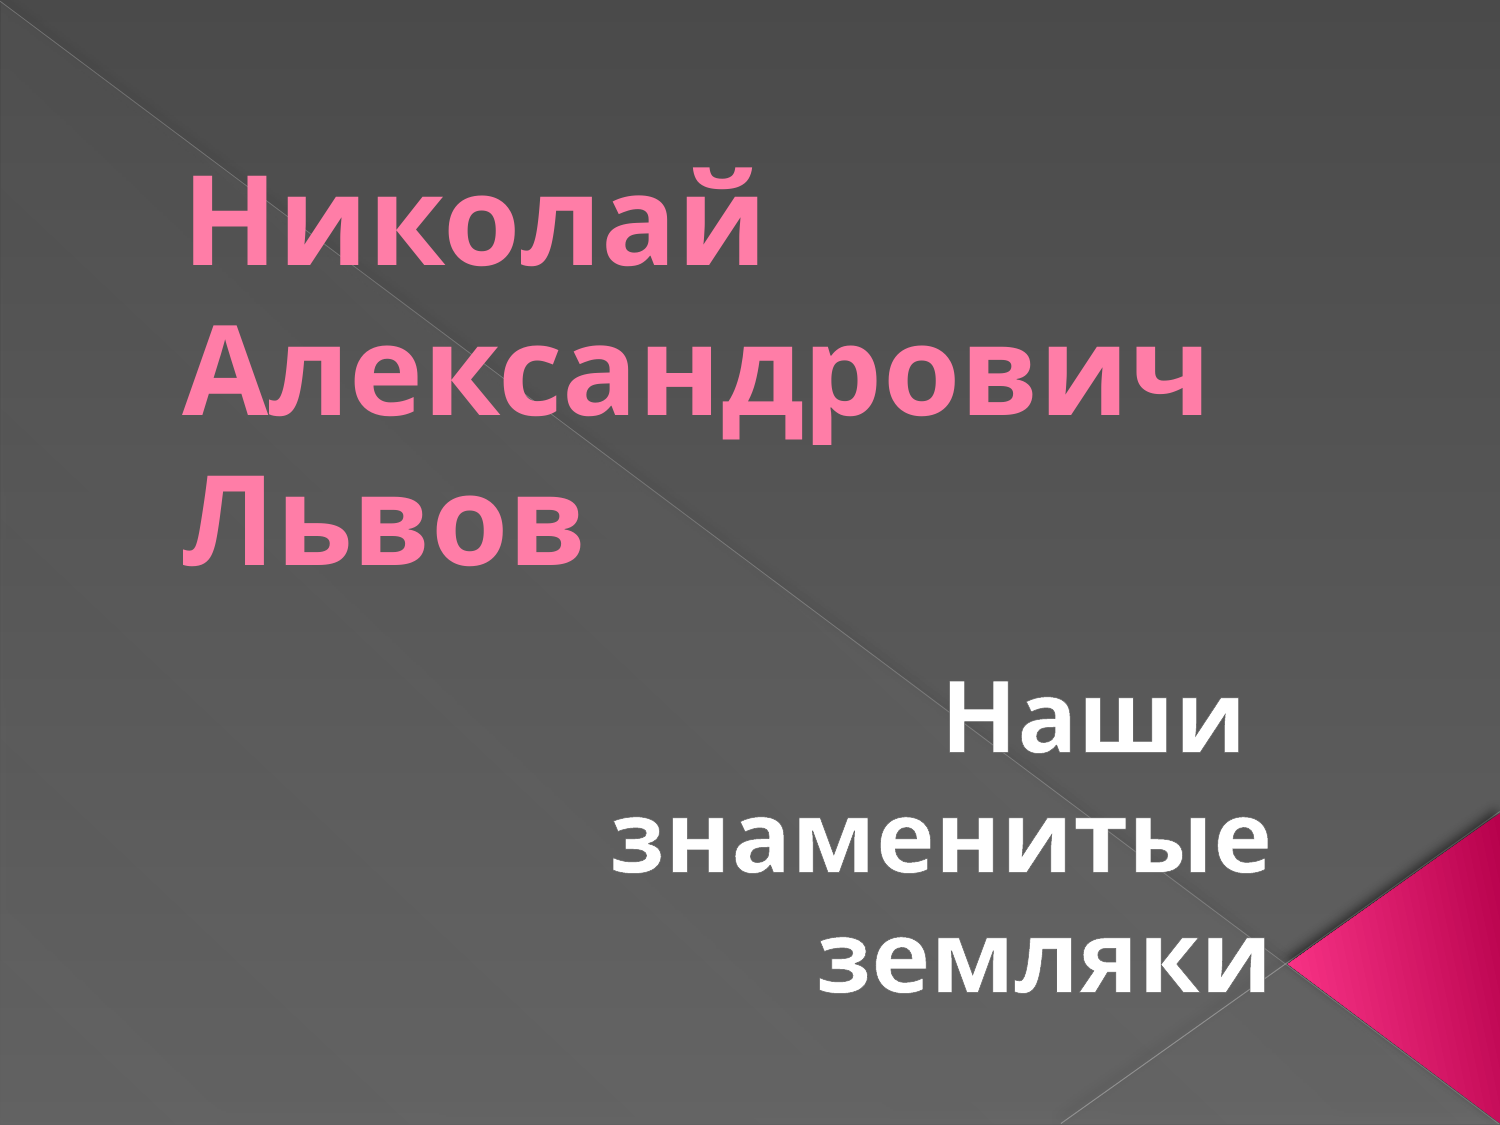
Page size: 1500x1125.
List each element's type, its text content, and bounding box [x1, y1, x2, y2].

title Николай Александрович Львов [88, 127, 1388, 598]
subtitle Наши знаменитые земляки [572, 645, 1294, 988]
